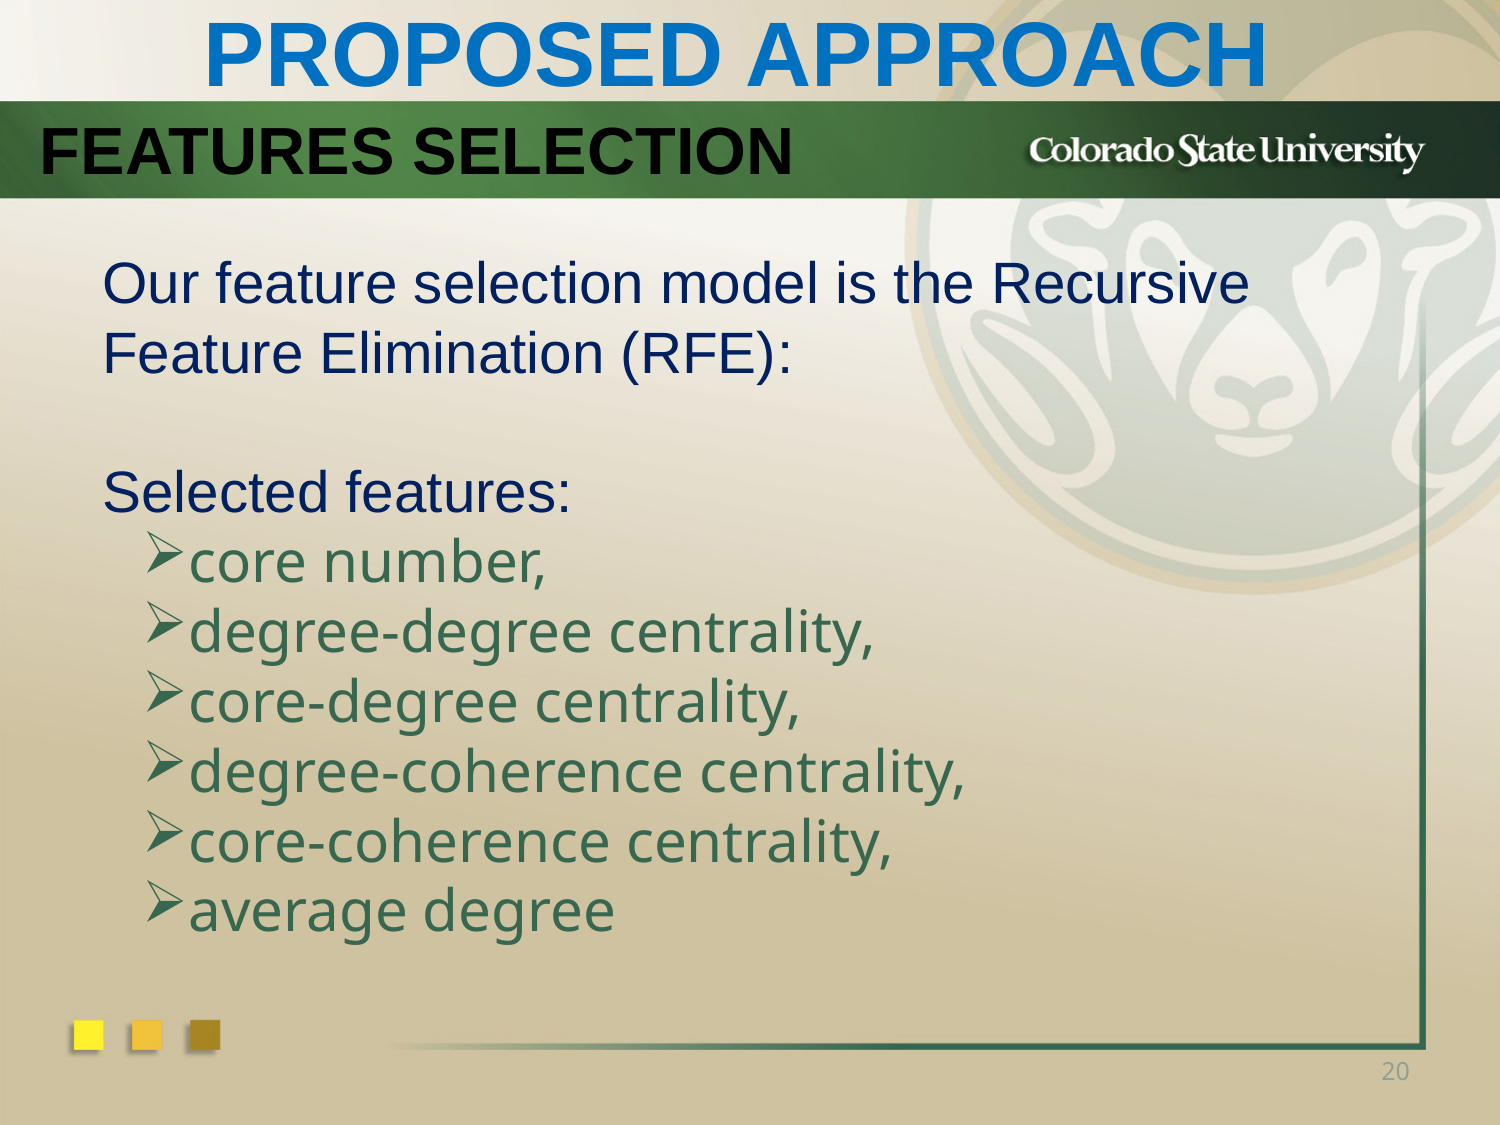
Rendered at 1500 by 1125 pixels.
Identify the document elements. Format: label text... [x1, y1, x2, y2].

picture [0, 0, 1500, 1125]
text_box Our feature selection model is the Recursive Feature Elimination (RFE): Selected features: core number, degree-degree centrality, core-degree centrality, degree-coherence centrality, core-coherence centrality, average degree [87, 237, 1388, 975]
text_box Features selection [24, 99, 1375, 213]
title Proposed approach [99, 0, 1375, 99]
slide_number 20 [1074, 1042, 1425, 1103]
